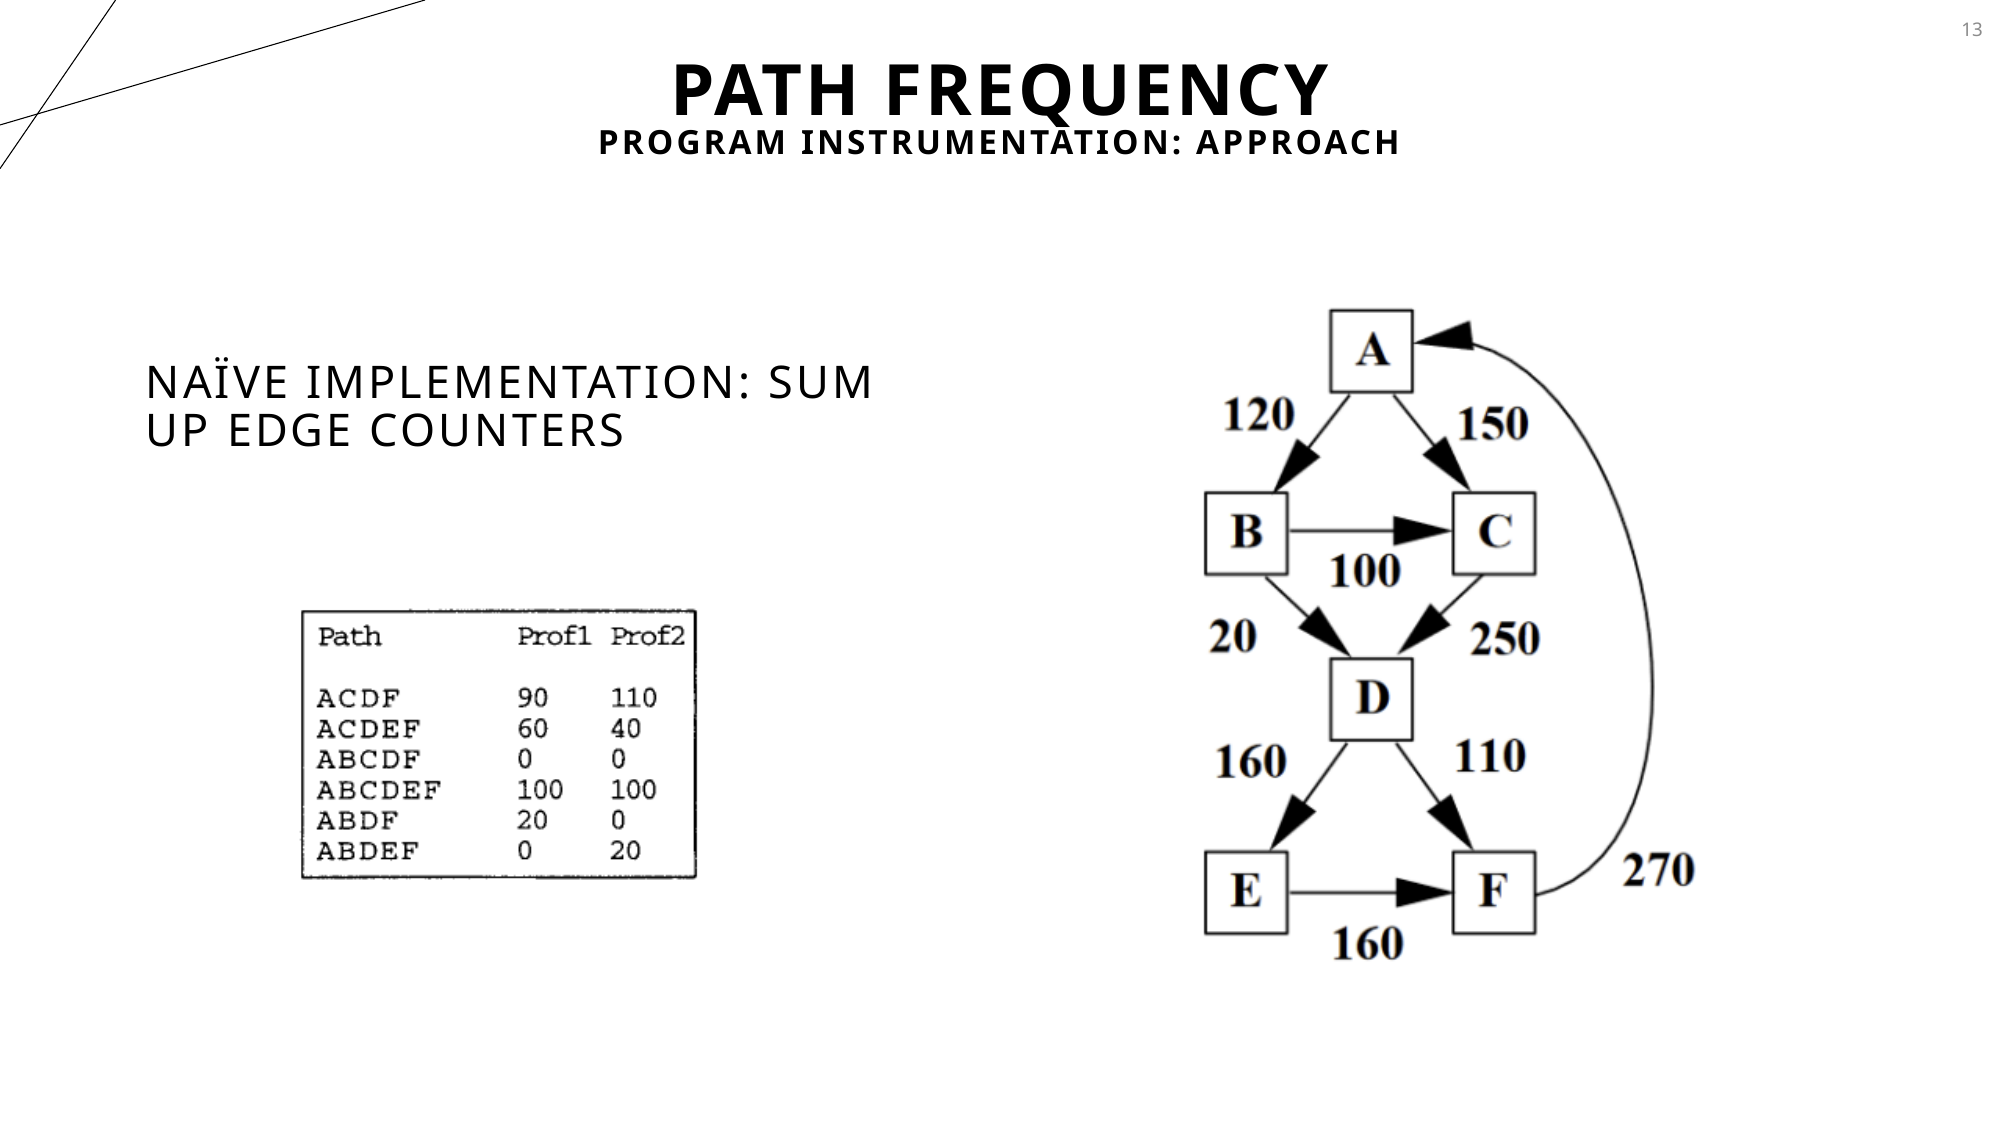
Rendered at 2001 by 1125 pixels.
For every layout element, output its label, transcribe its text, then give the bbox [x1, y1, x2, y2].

picture [279, 562, 731, 977]
text_box Program Instrumentation: Approach [1, 34, 1998, 253]
picture [1148, 302, 1752, 988]
text_box Naïve Implementation: Sum up Edge Counters [130, 351, 972, 465]
title Path Frequency [1, 0, 1999, 202]
